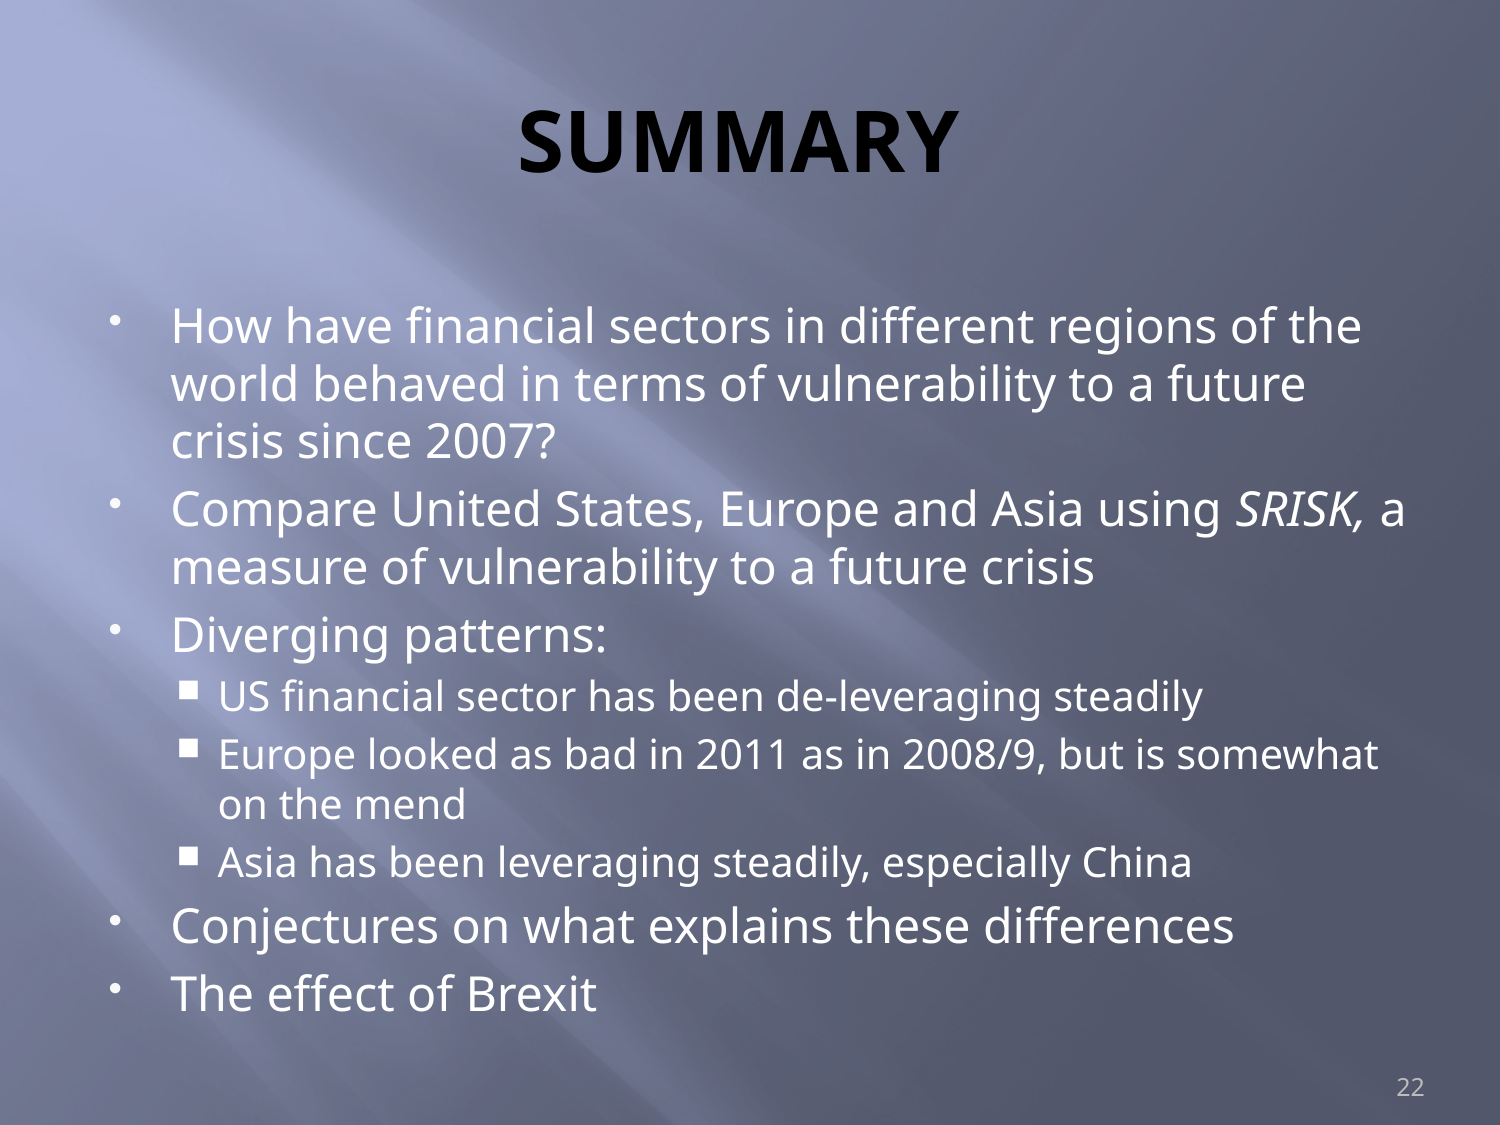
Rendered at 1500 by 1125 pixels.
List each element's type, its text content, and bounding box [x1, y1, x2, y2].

title SUMMARY [75, 45, 1425, 233]
slide_number 22 [1299, 1052, 1425, 1113]
list How have financial sectors in different regions of the world behaved in terms of vulnerability to a future crisis since 2007? Compare United States, Europe and Asia using SRISK, a measure of vulnerability to a future crisis Diverging patterns: US financial sector has been de-leveraging steadily Europe looked as bad in 2011 as in 2008/9, but is somewhat on the mend Asia has been leveraging steadily, especially China Conjectures on what explains these differences The effect of Brexit [75, 287, 1425, 1038]
